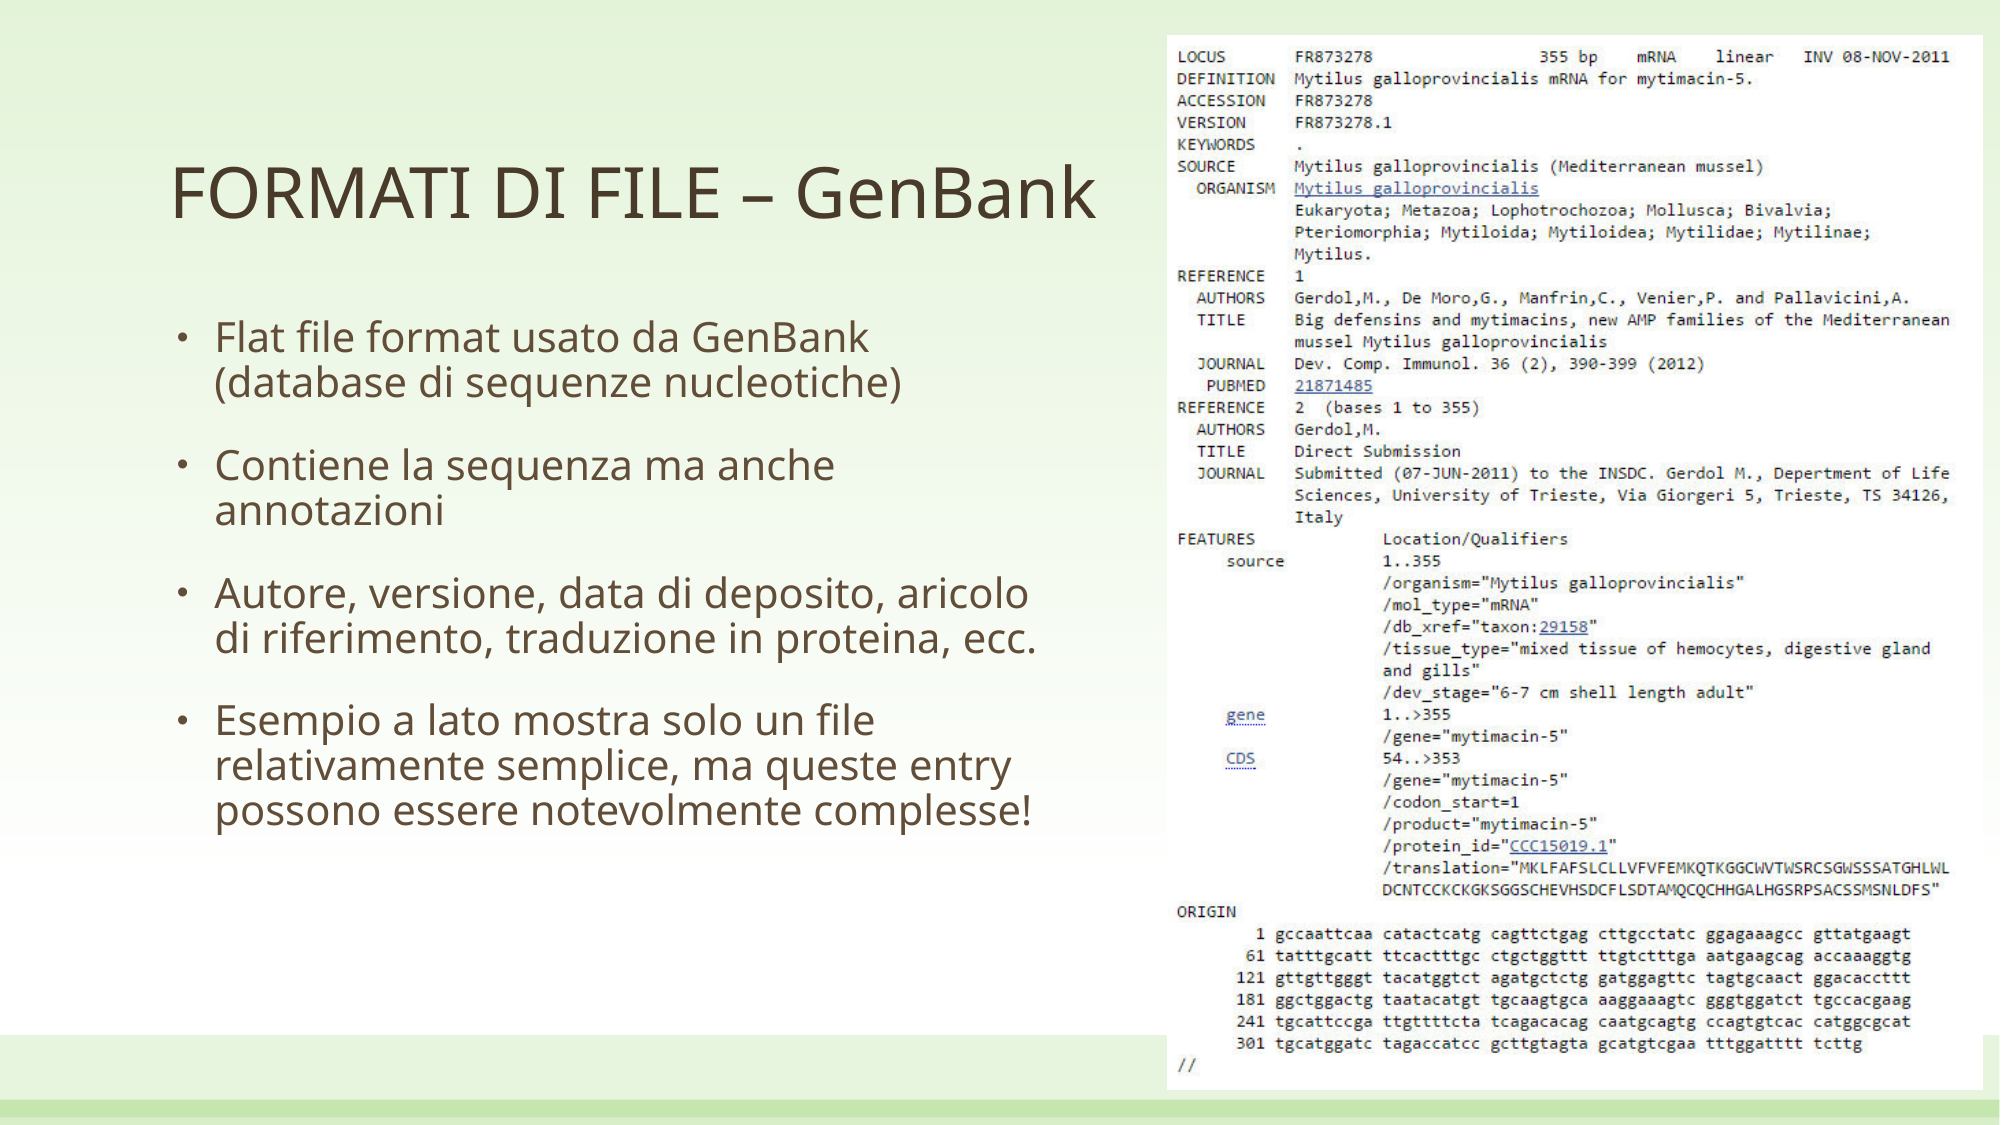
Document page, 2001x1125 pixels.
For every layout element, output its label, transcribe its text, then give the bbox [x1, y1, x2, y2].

picture [1167, 35, 1983, 1090]
title FORMATI DI FILE – GenBank [154, 62, 1167, 242]
list Flat file format usato da GenBank (database di sequenze nucleotiche) Contiene la sequenza ma anche annotazioni Autore, versione, data di deposito, aricolo di riferimento, traduzione in proteina, ecc. Esempio a lato mostra solo un file relativamente semplice, ma queste entry possono essere notevolmente complesse! [154, 309, 1054, 982]
